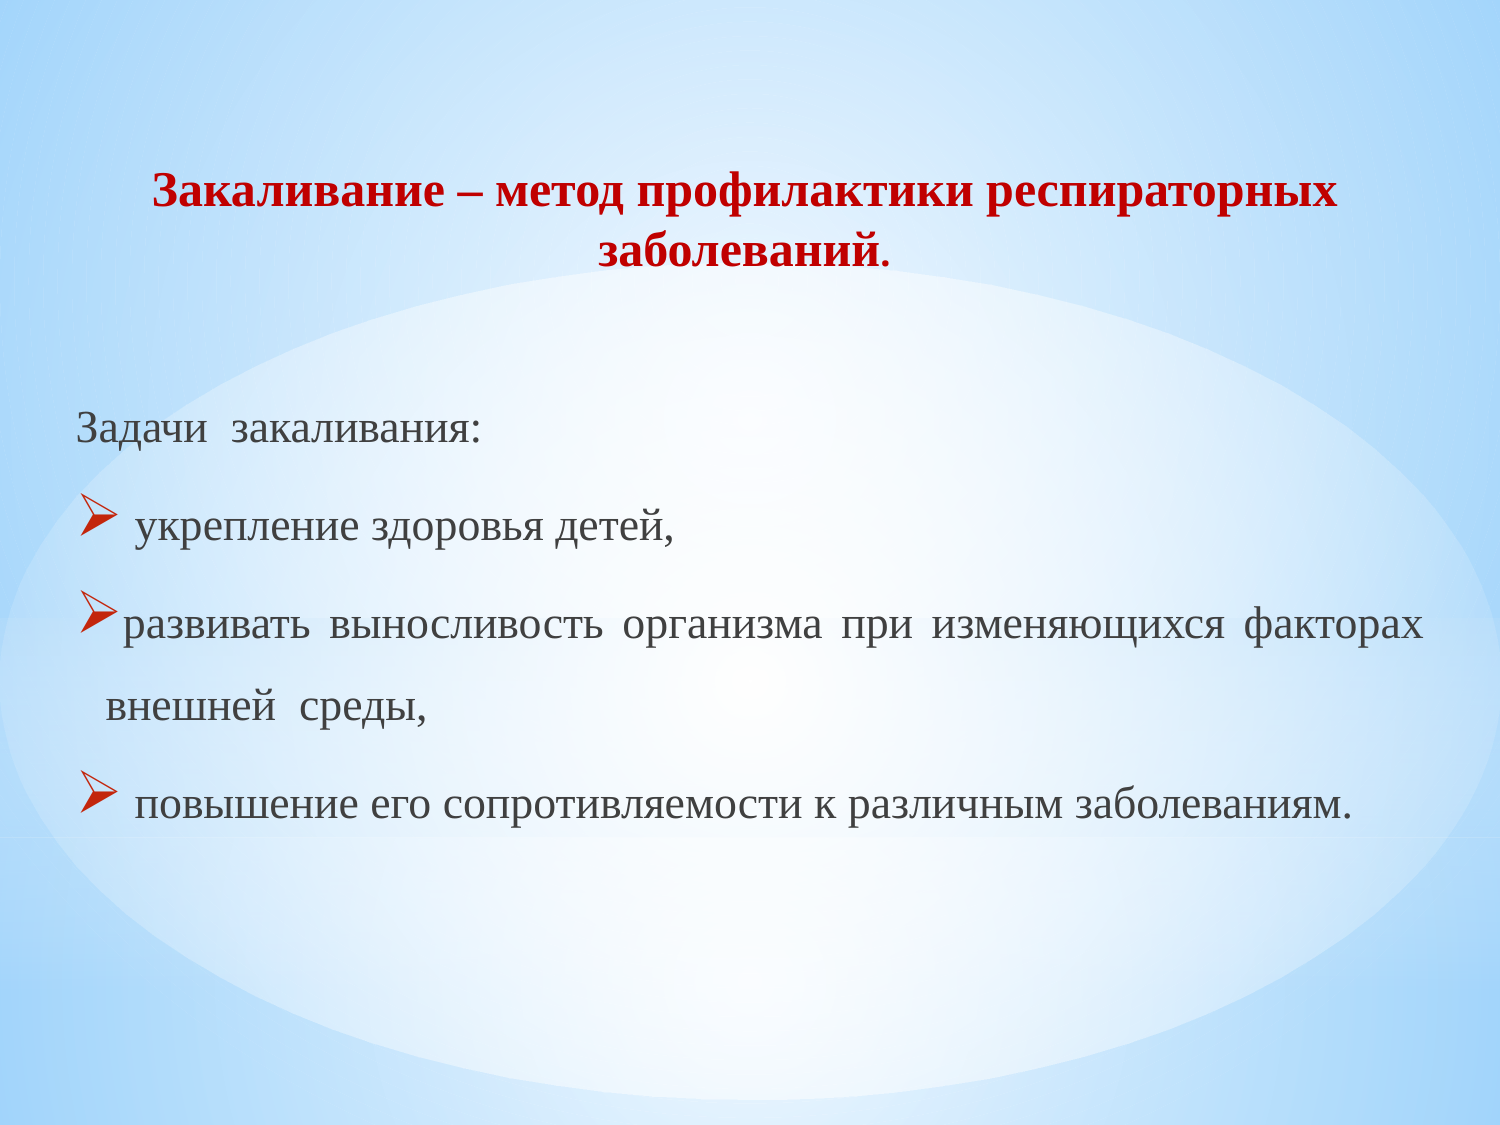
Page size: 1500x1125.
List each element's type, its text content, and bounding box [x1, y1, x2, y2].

list Задачи закаливания: укрепление здоровья детей, развивать выносливость организма при изменяющихся факторах внешней среды, повышение его сопротивляемости к различным заболеваниям. [53, 361, 1459, 974]
text_box Закаливание – метод профилактики респираторных заболеваний. [64, 148, 1425, 284]
